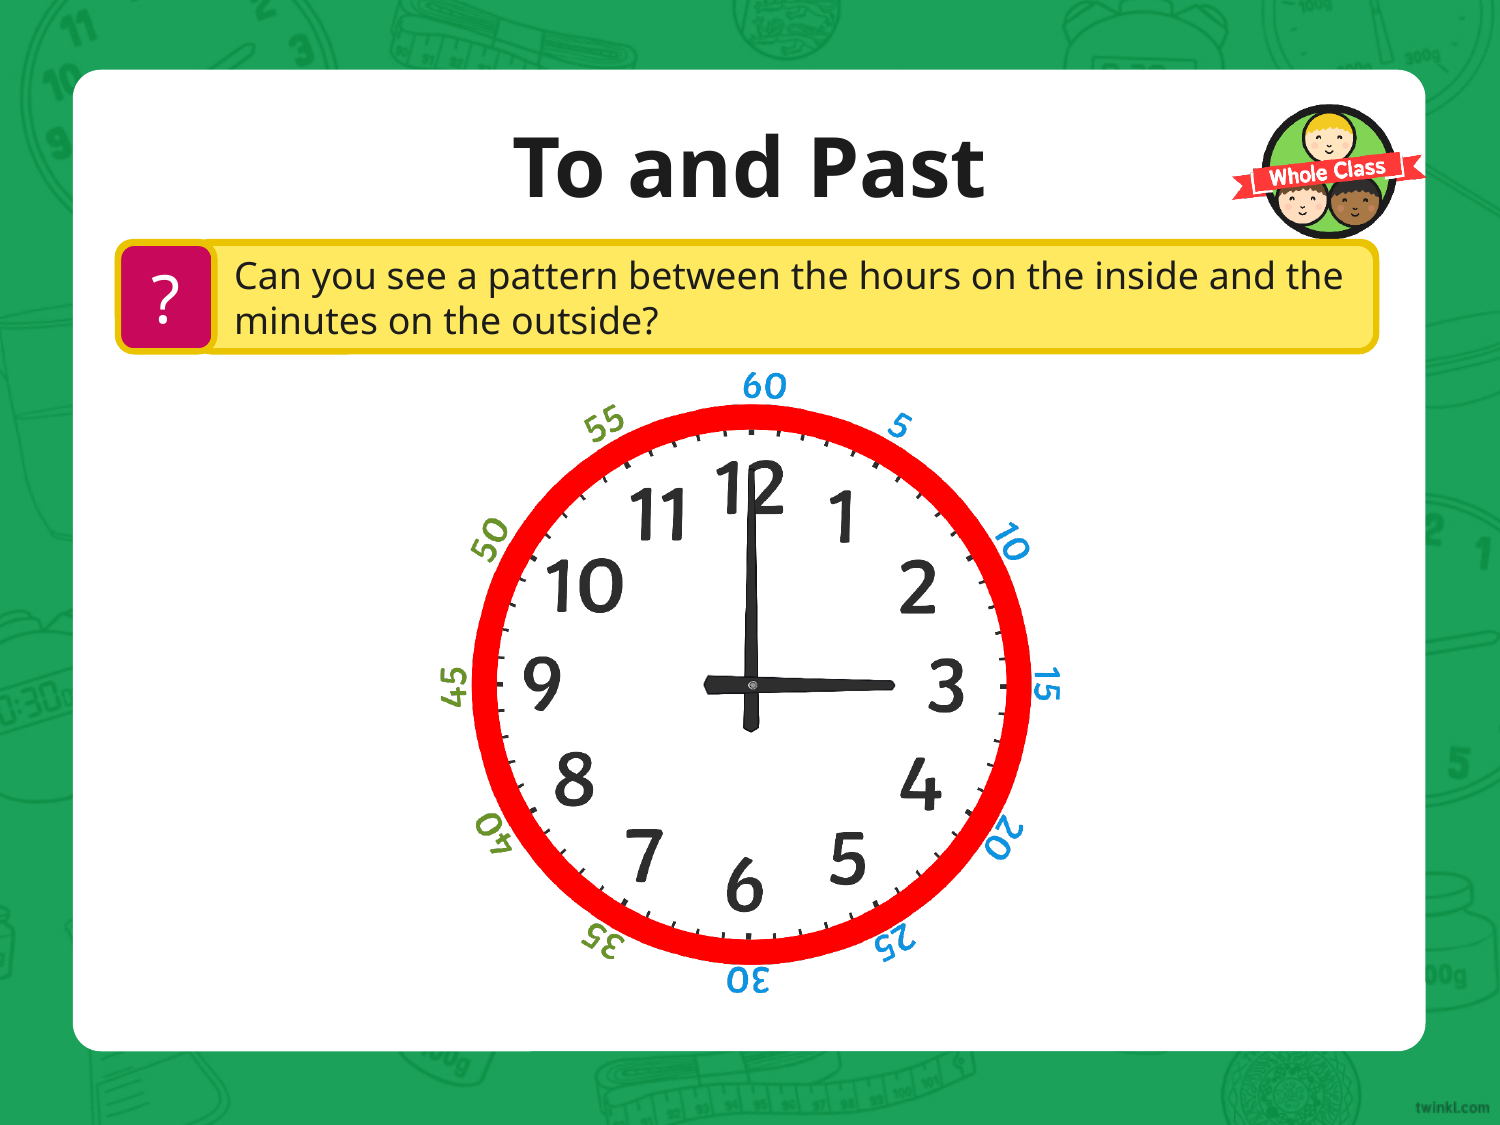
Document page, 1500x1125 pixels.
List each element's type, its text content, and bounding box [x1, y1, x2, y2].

text_box To and Past [512, 114, 988, 215]
picture [0, 0, 1500, 1125]
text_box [118, 242, 1377, 352]
